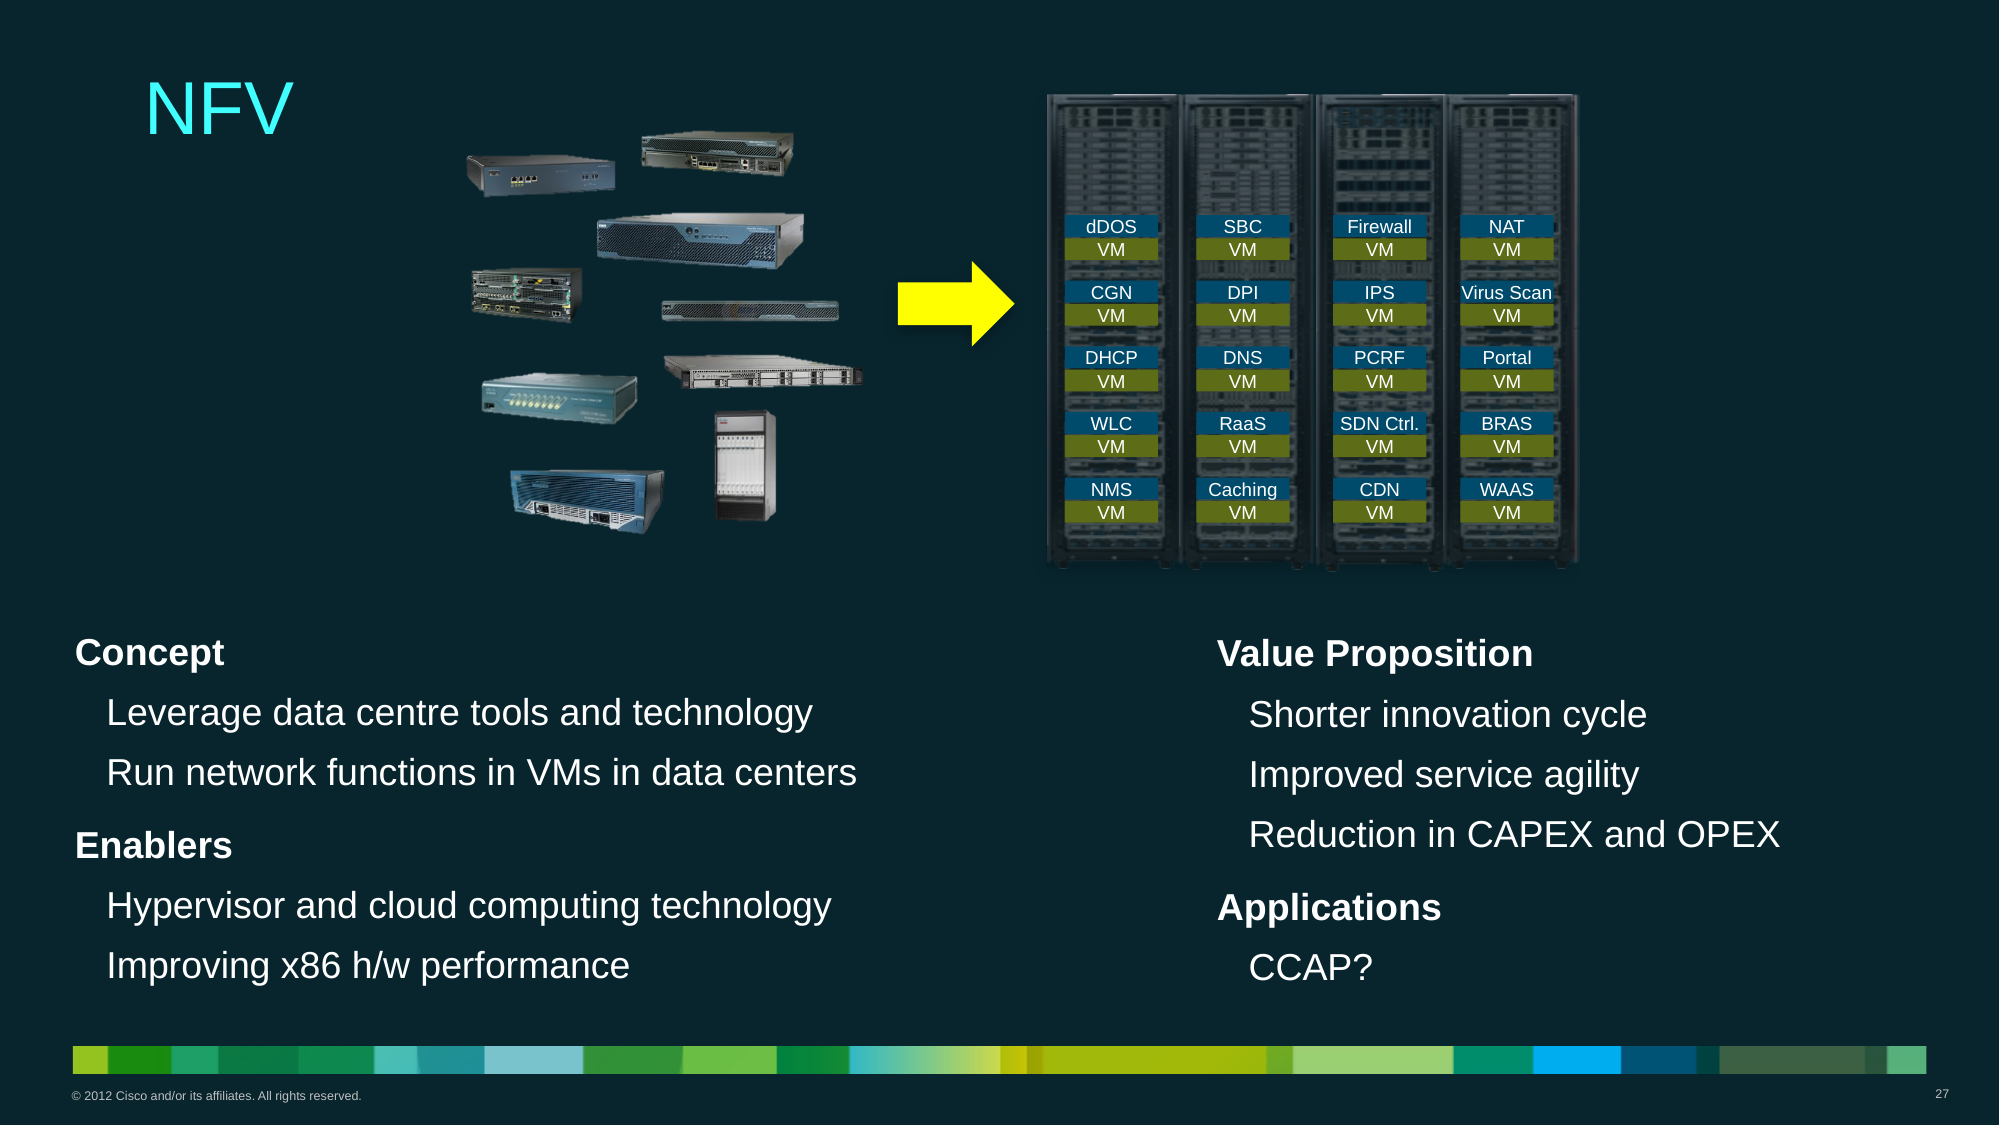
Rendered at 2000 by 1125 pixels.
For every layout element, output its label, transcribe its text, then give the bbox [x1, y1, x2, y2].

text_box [1046, 94, 1580, 573]
list Concept Leverage data centre tools and technology Run network functions in VMs in data centers Enablers Hypervisor and cloud computing technology Improving x86 h/w performance [59, 639, 1292, 1055]
text_box [895, 258, 1017, 349]
list Value Proposition Shorter innovation cycle Improved service agility Reduction in CAPEX and OPEX Applications CCAP? [1201, 631, 1975, 997]
title NFV [130, 0, 1931, 157]
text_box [464, 127, 873, 537]
picture [72, 1046, 1533, 1074]
picture [1697, 1046, 1927, 1074]
